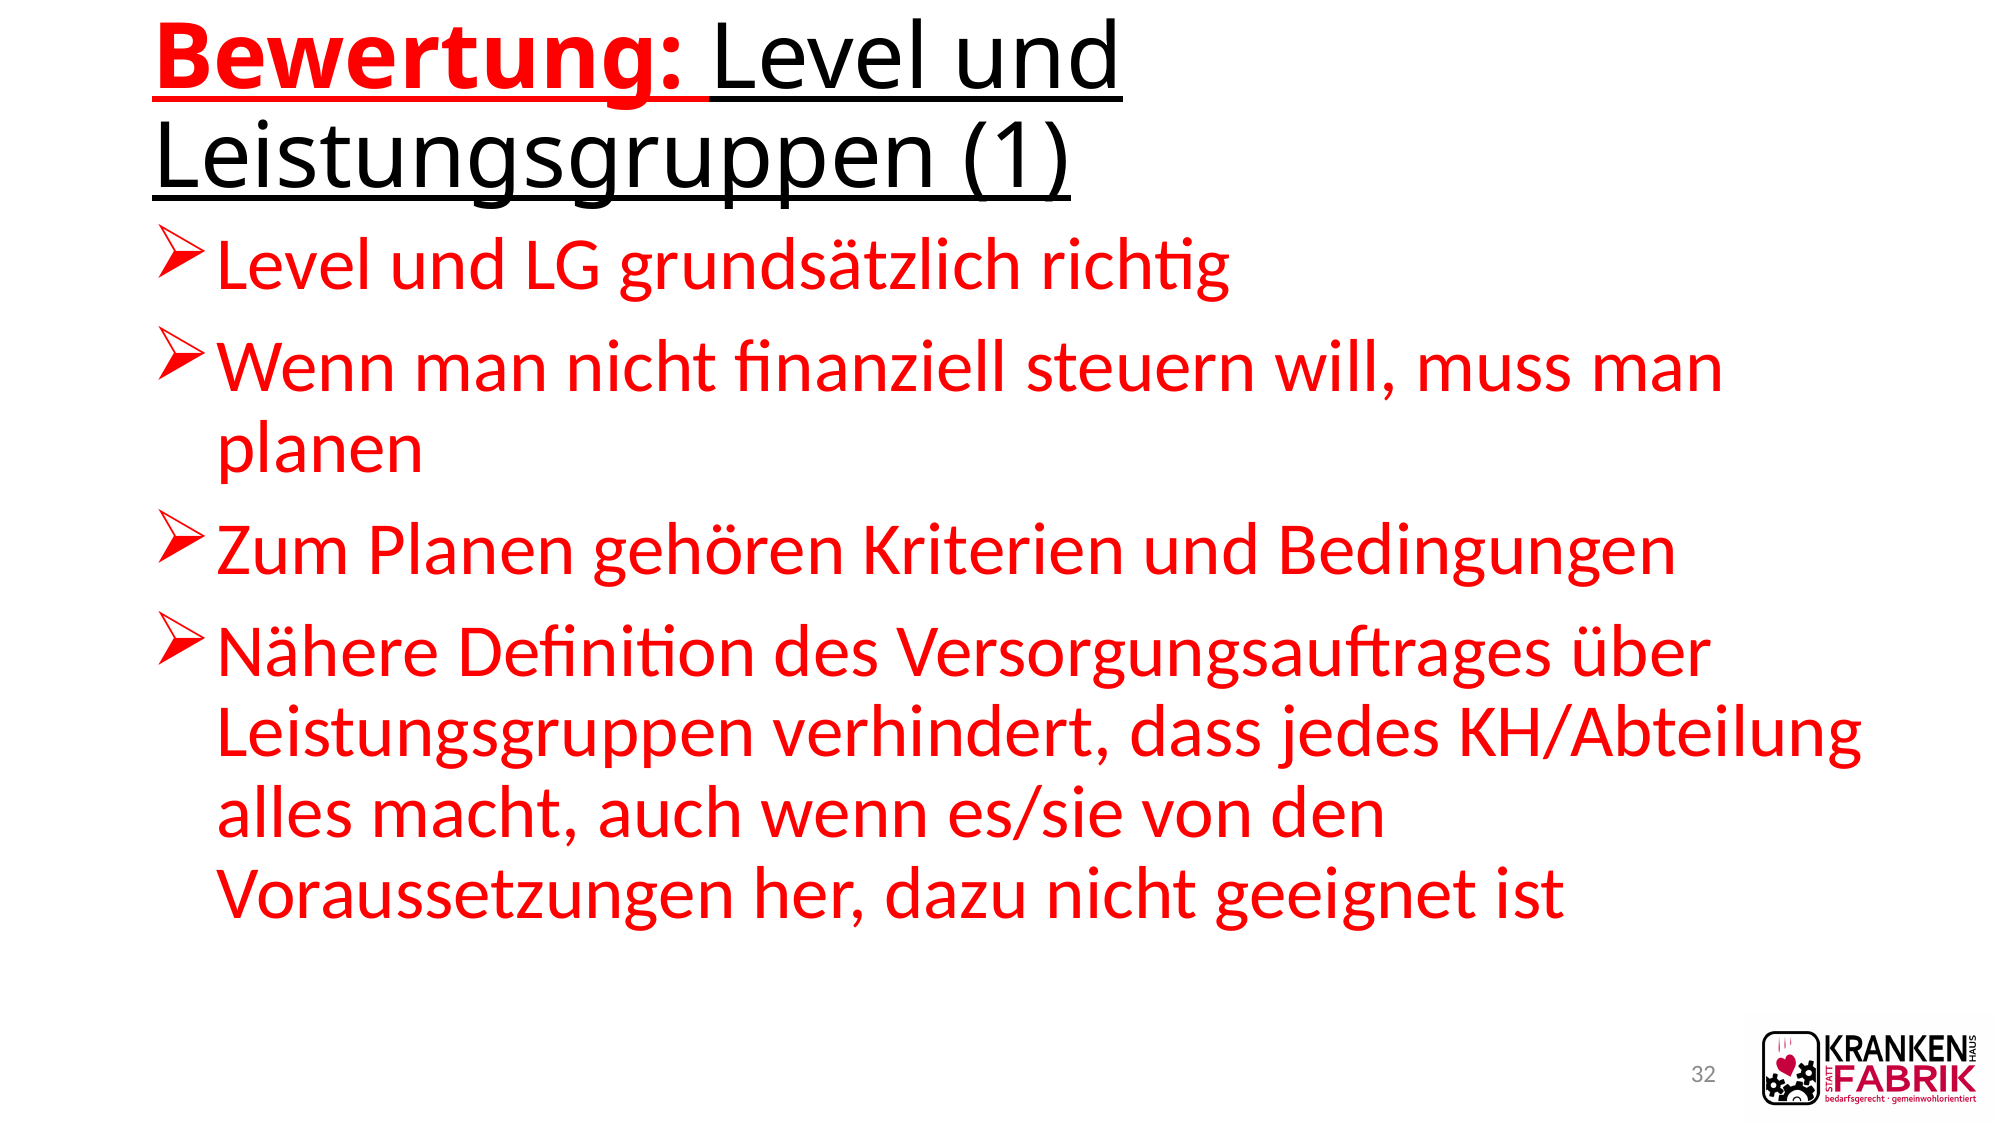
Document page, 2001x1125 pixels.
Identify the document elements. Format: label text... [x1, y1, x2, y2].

list Level und LG grundsätzlich richtig Wenn man nicht finanziell steuern will, muss man planen Zum Planen gehören Kriterien und Bedingungen Nähere Definition des Versorgungsauftrages über Leistungsgruppen verhindert, dass jedes KH/Abteilung alles macht, auch wenn es/sie von den Voraussetzungen her, dazu nicht geeignet ist [137, 217, 1884, 1043]
picture [1744, 1013, 1994, 1123]
slide_number 32 [1281, 1042, 1731, 1103]
title Bewertung: Level und Leistungsgruppen (1) [137, 0, 1863, 217]
